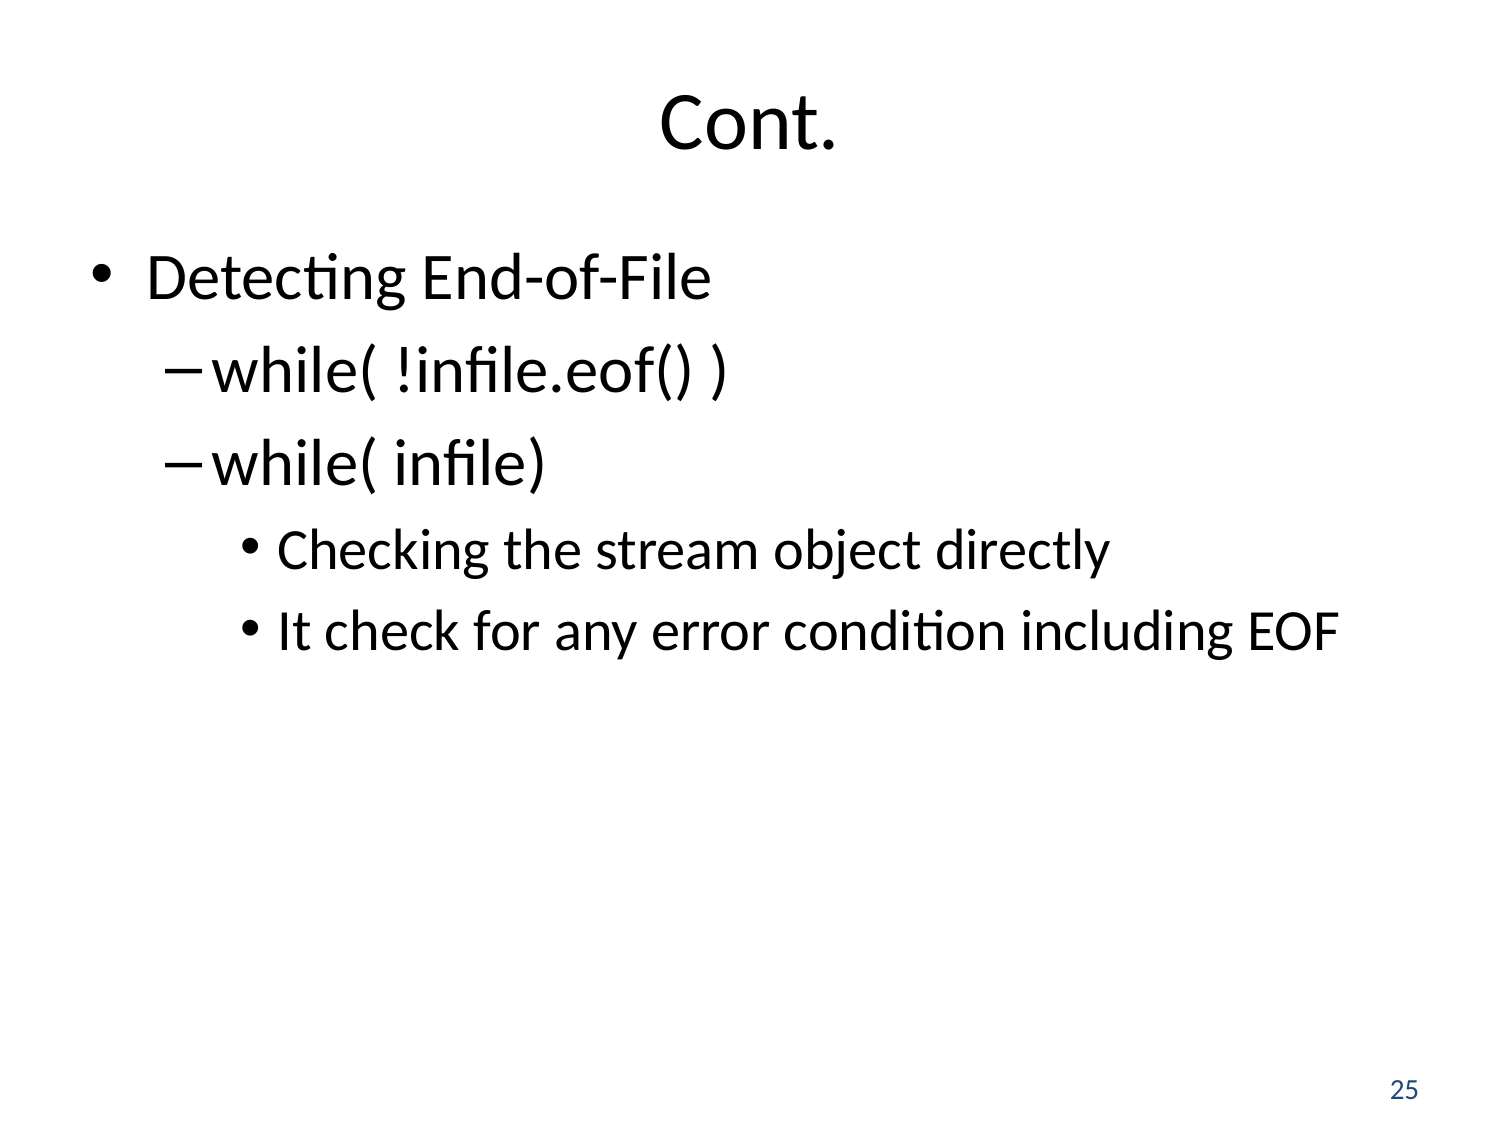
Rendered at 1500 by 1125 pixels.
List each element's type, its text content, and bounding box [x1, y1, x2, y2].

title Cont. [75, 57, 1425, 175]
list Detecting End-of-File while( !infile.eof() ) while( infile) Checking the stream object directly It check for any error condition including EOF [75, 224, 1425, 1005]
